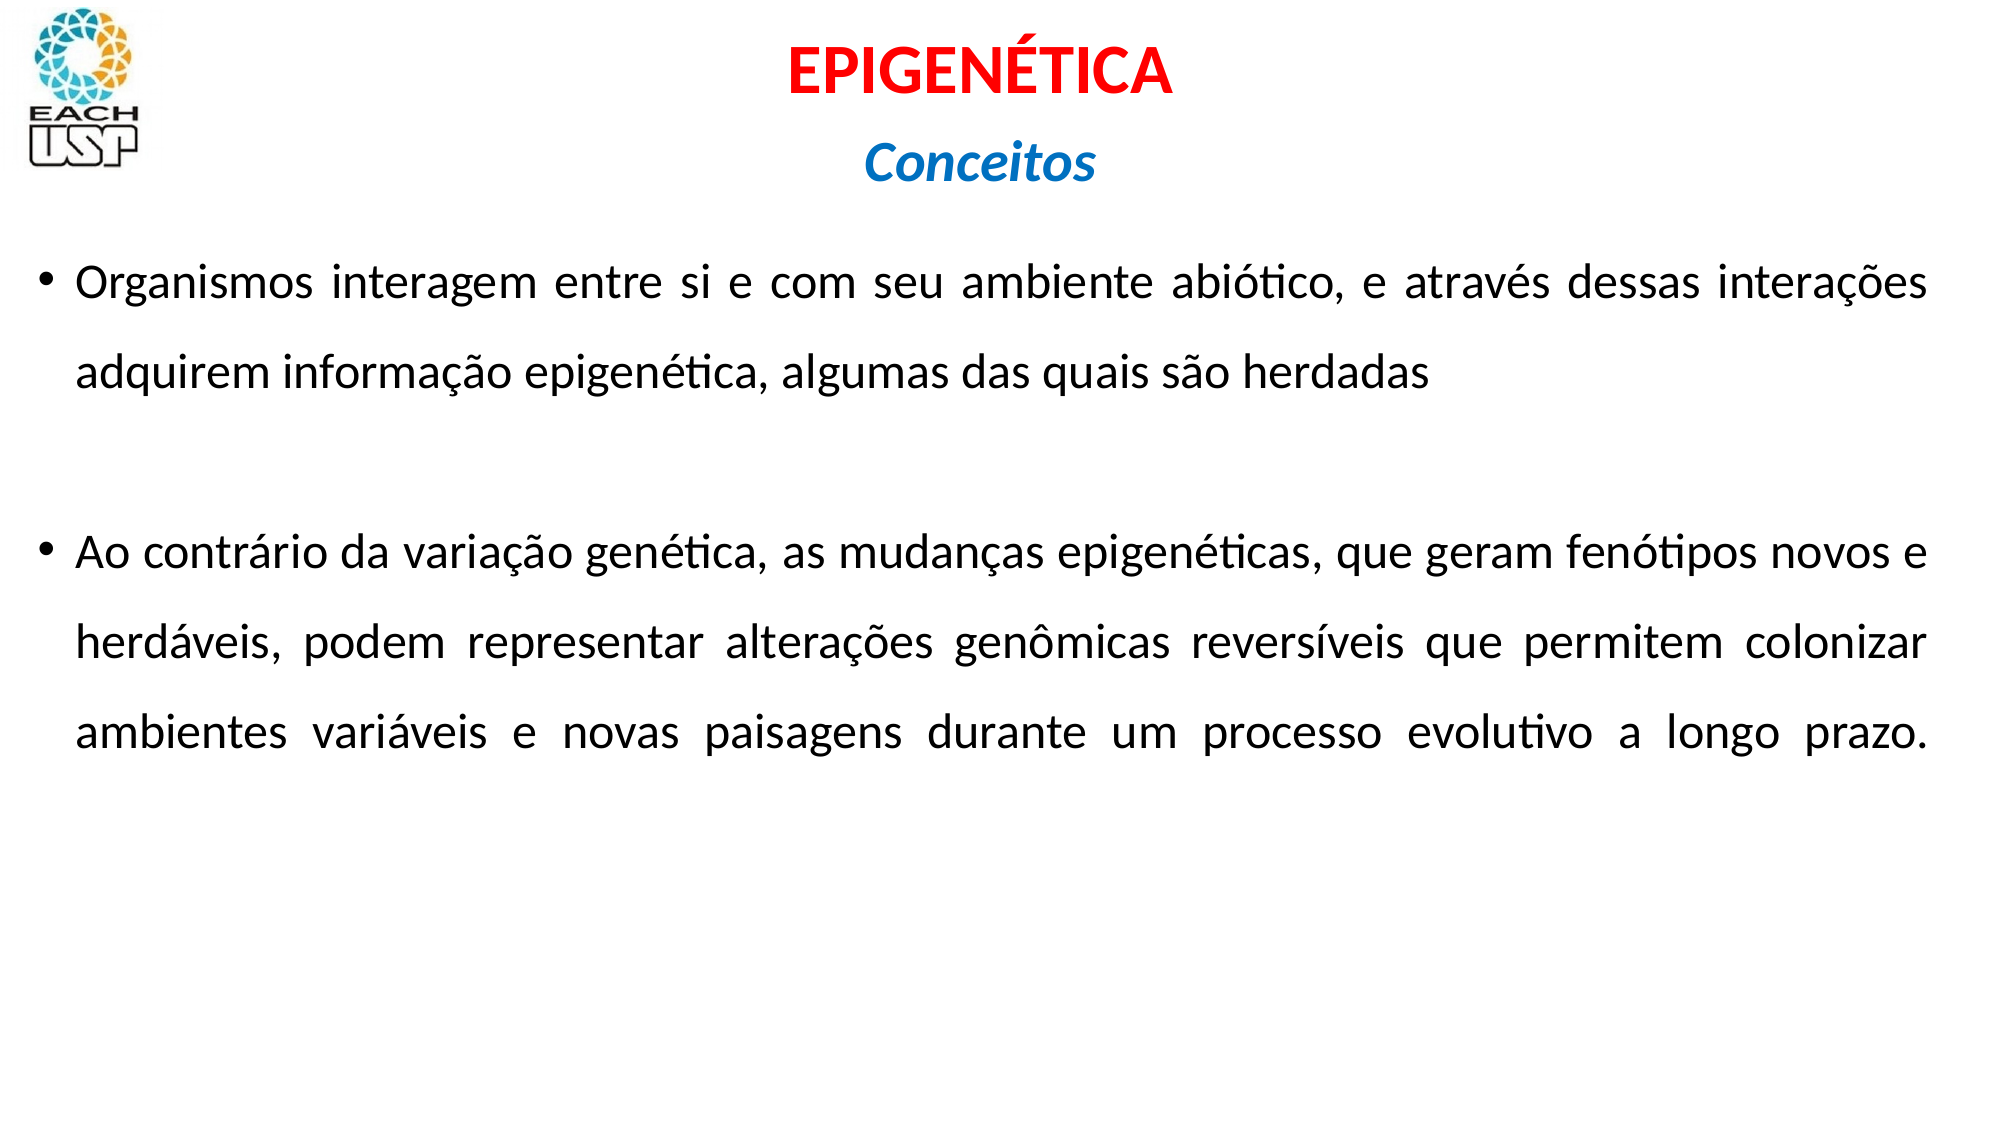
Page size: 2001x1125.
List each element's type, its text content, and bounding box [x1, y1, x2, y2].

picture [0, 7, 164, 171]
list Organismos interagem entre si e com seu ambiente abiótico, e através dessas interações adquirem informação epigenética, algumas das quais são herdadas Ao contrário da variação genética, as mudanças epigenéticas, que geram fenótipos novos e herdáveis, podem representar alterações genômicas reversíveis que permitem colonizar ambientes variáveis e novas paisagens durante um processo evolutivo a longo prazo. [22, 210, 1945, 756]
text_box EPIGENÉTICA [731, 24, 1231, 117]
text_box Conceitos [731, 116, 1230, 209]
